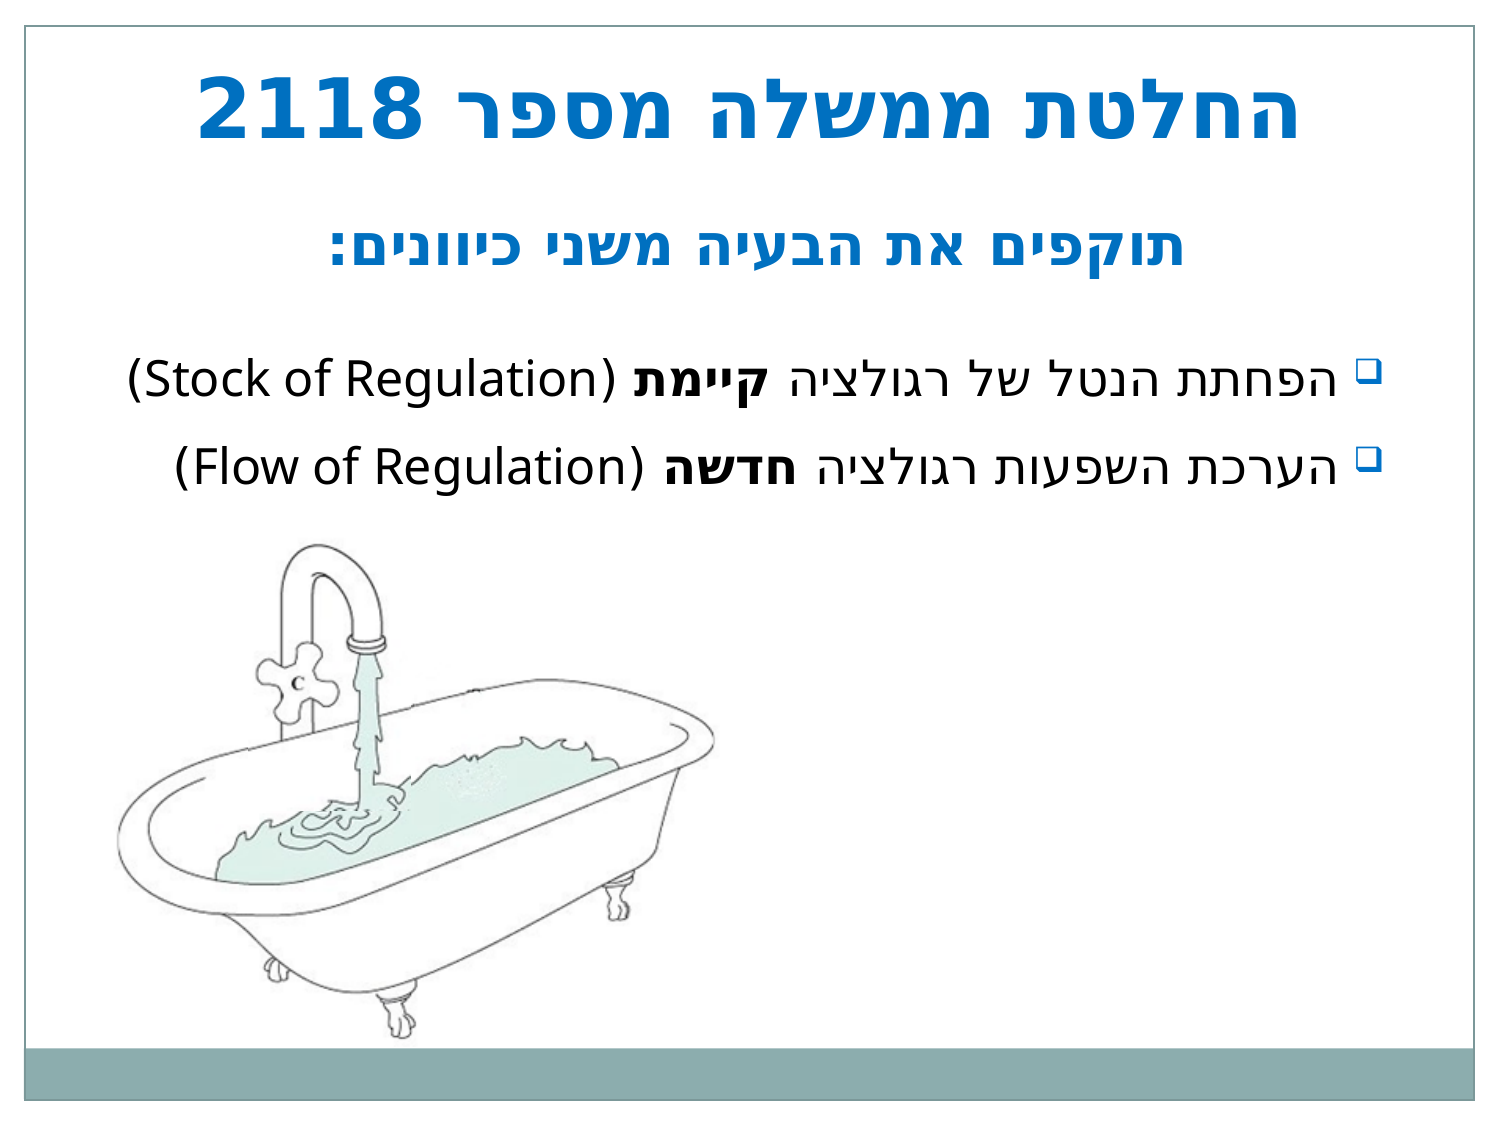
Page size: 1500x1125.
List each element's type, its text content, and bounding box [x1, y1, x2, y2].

text_box תוקפים את הבעיה משני כיוונים: הפחתת הנטל של רגולציה קיימת (Stock of Regulation) הערכת השפעות רגולציה חדשה (Flow of Regulation) [49, 208, 1445, 958]
picture [100, 527, 723, 1048]
text_box החלטת ממשלה מספר 2118 [49, 47, 1450, 178]
